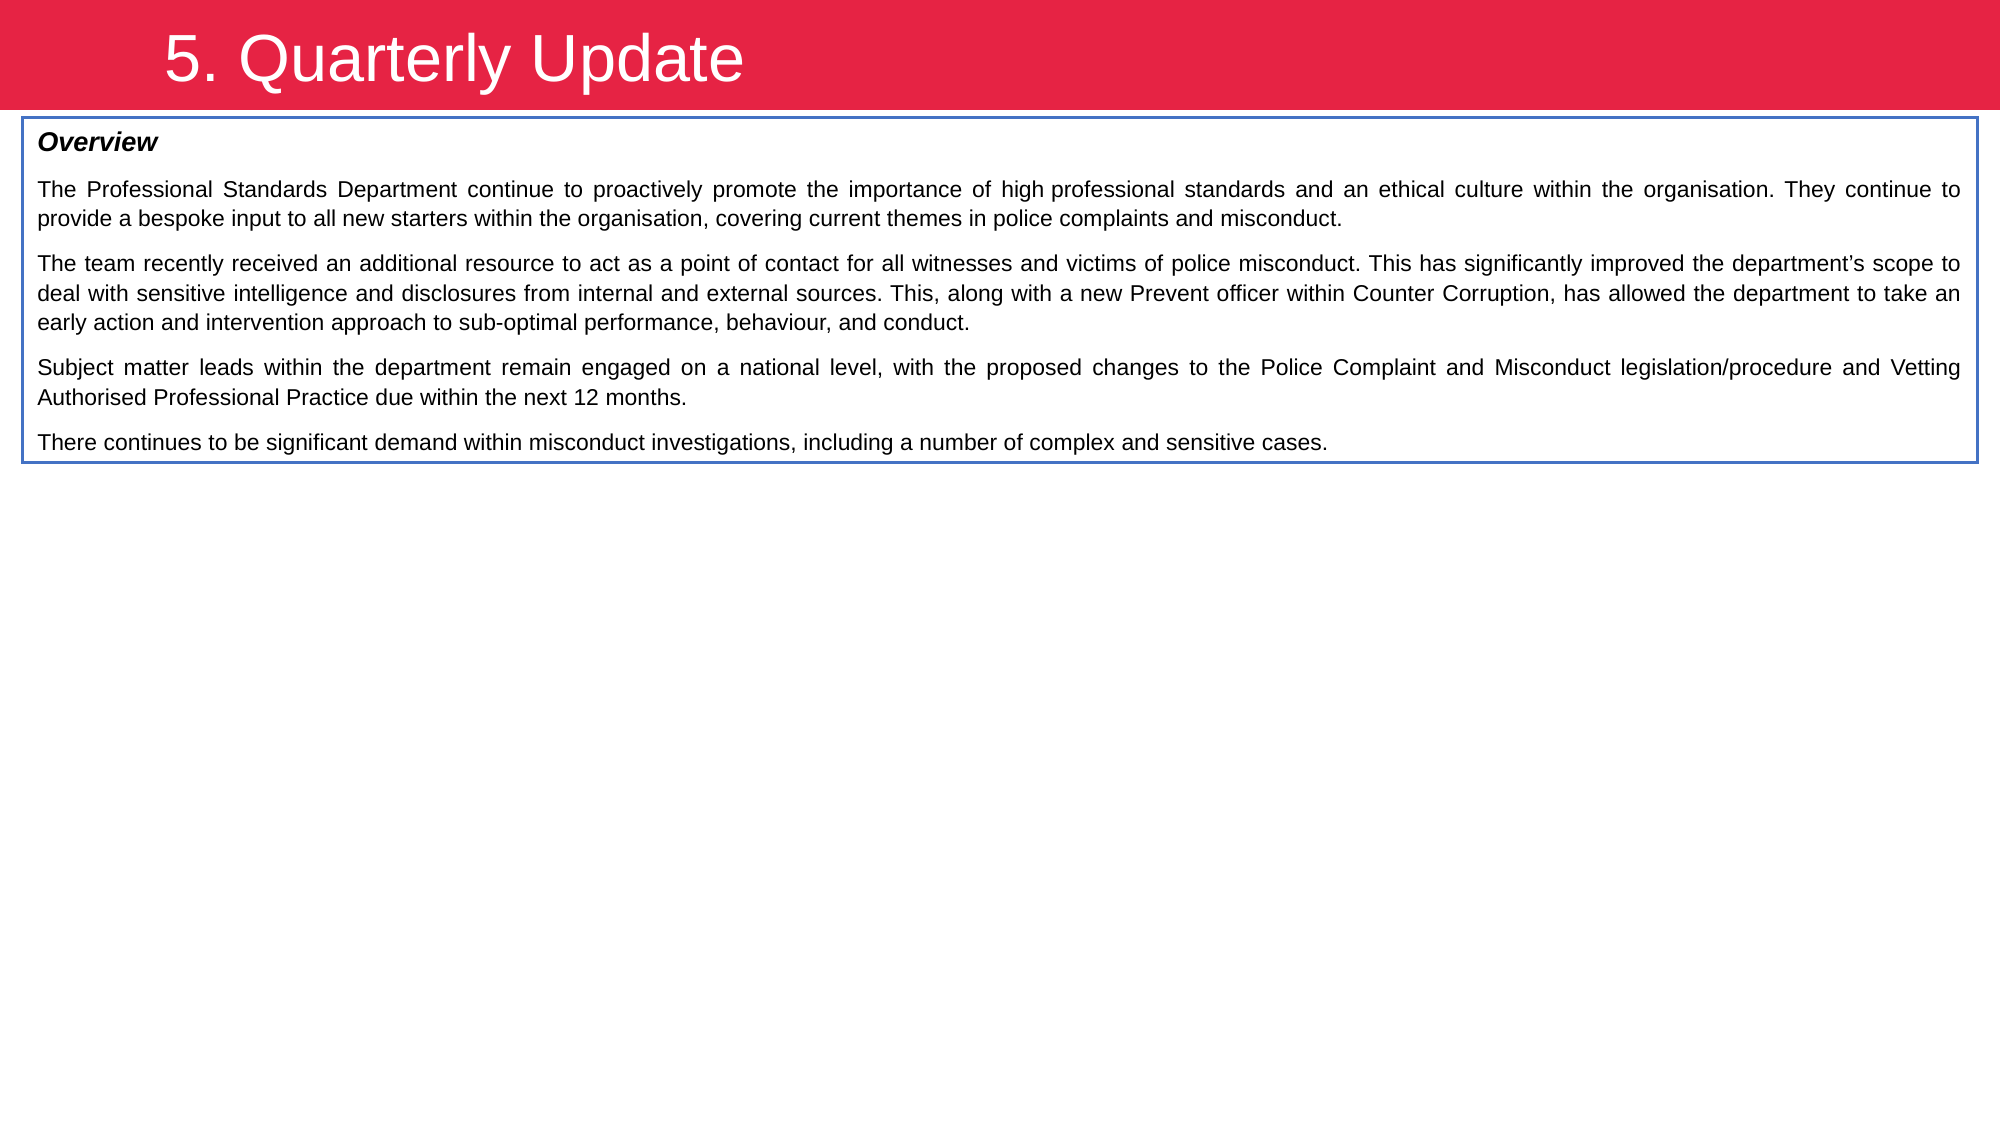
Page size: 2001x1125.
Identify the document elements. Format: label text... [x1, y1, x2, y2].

text_box 5. Quarterly Update [0, 0, 2000, 111]
text_box Overview The Professional Standards Department continue to proactively promote the importance of high professional standards and an ethical culture within the organisation. They continue to provide a bespoke input to all new starters within the organisation, covering current themes in police complaints and misconduct. The team recently received an additional resource to act as a point of contact for all witnesses and victims of police misconduct. This has significantly improved the department’s scope to deal with sensitive intelligence and disclosures from internal and external sources. This, along with a new Prevent officer within Counter Corruption, has allowed the department to take an early action and intervention approach to sub-optimal performance, behaviour, and conduct. Subject matter leads within the department remain engaged on a national level, with the proposed changes to the Police Complaint and Misconduct legislation/procedure and Vetting Authorised Professional Practice due within the next 12 months. There continues to be significant demand within misconduct investigations, including a number of complex and sensitive cases. [22, 117, 1978, 463]
